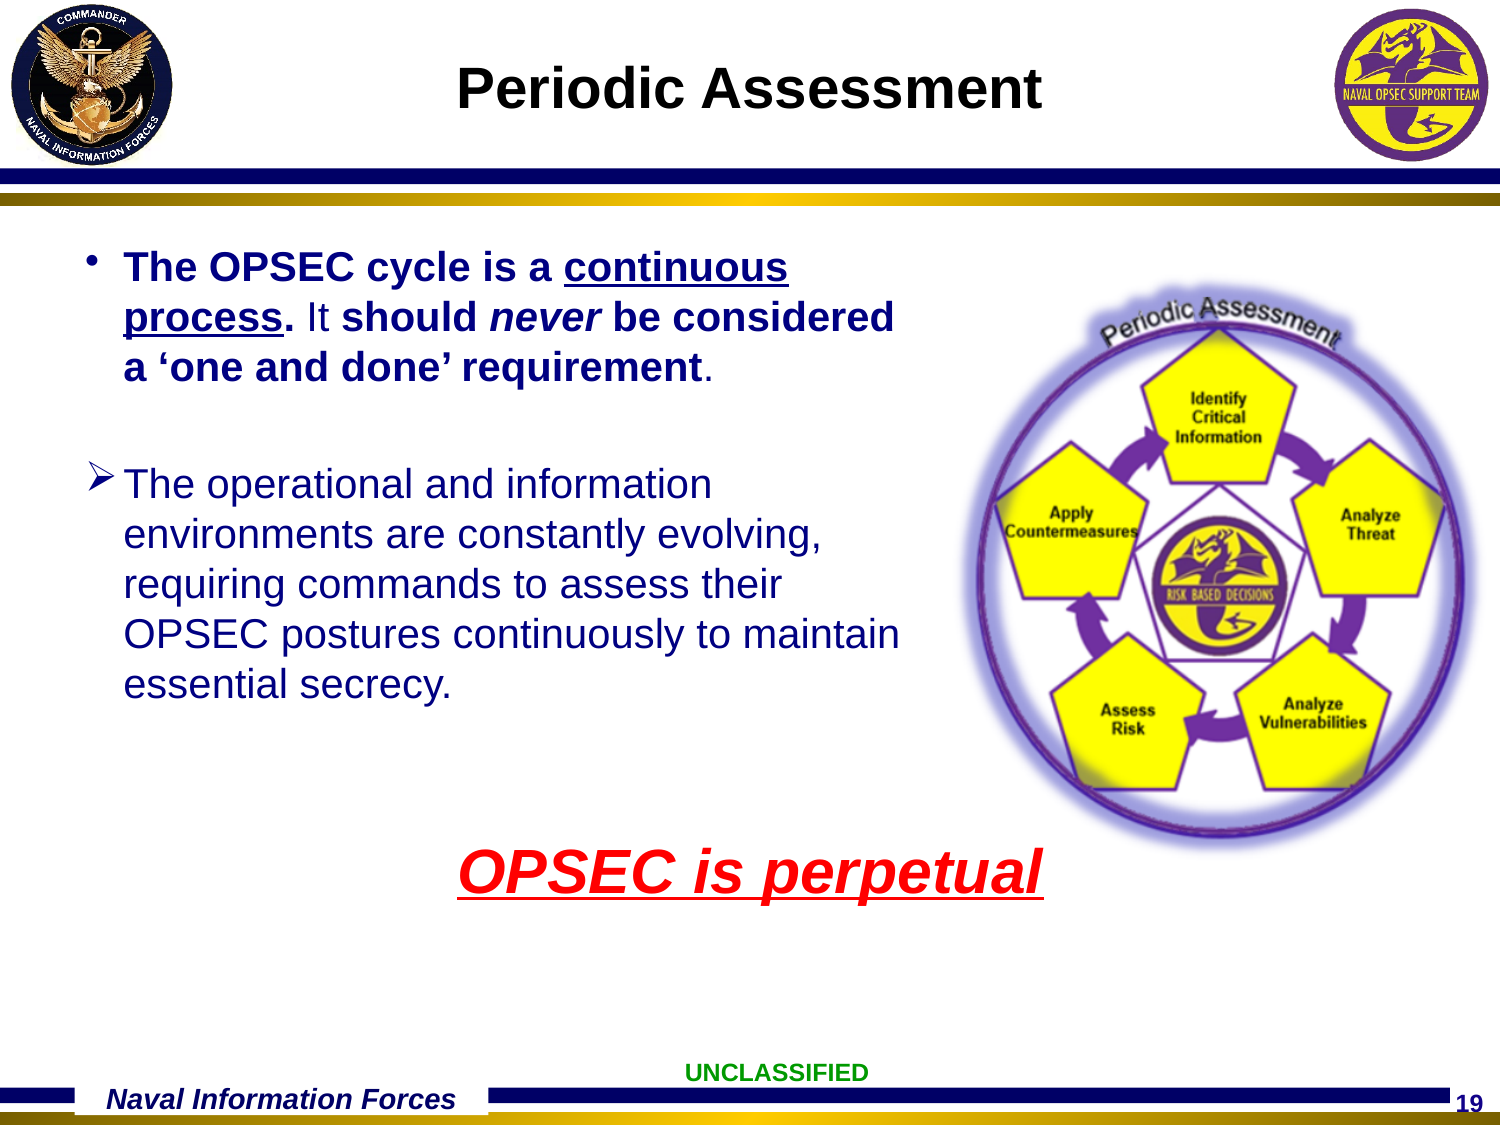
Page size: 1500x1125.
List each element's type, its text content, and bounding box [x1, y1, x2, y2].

title Periodic Assessment [255, 0, 1245, 172]
picture [9, 2, 174, 167]
picture [1333, 7, 1489, 162]
text_box The OPSEC cycle is a continuous process. It should never be considered a ‘one and done’ requirement. The operational and information environments are constantly evolving, requiring commands to assess their OPSEC postures continuously to maintain essential secrecy. [70, 913, 923, 1085]
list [929, 268, 1500, 877]
text_box The OPSEC cycle is a continuous process. It should never be considered a ‘one and done’ requirement. The operational and information environments are constantly evolving, requiring commands to assess their OPSEC postures continuously to maintain essential secrecy. [70, 232, 923, 823]
text_box OPSEC is perpetual [0, 823, 1500, 913]
